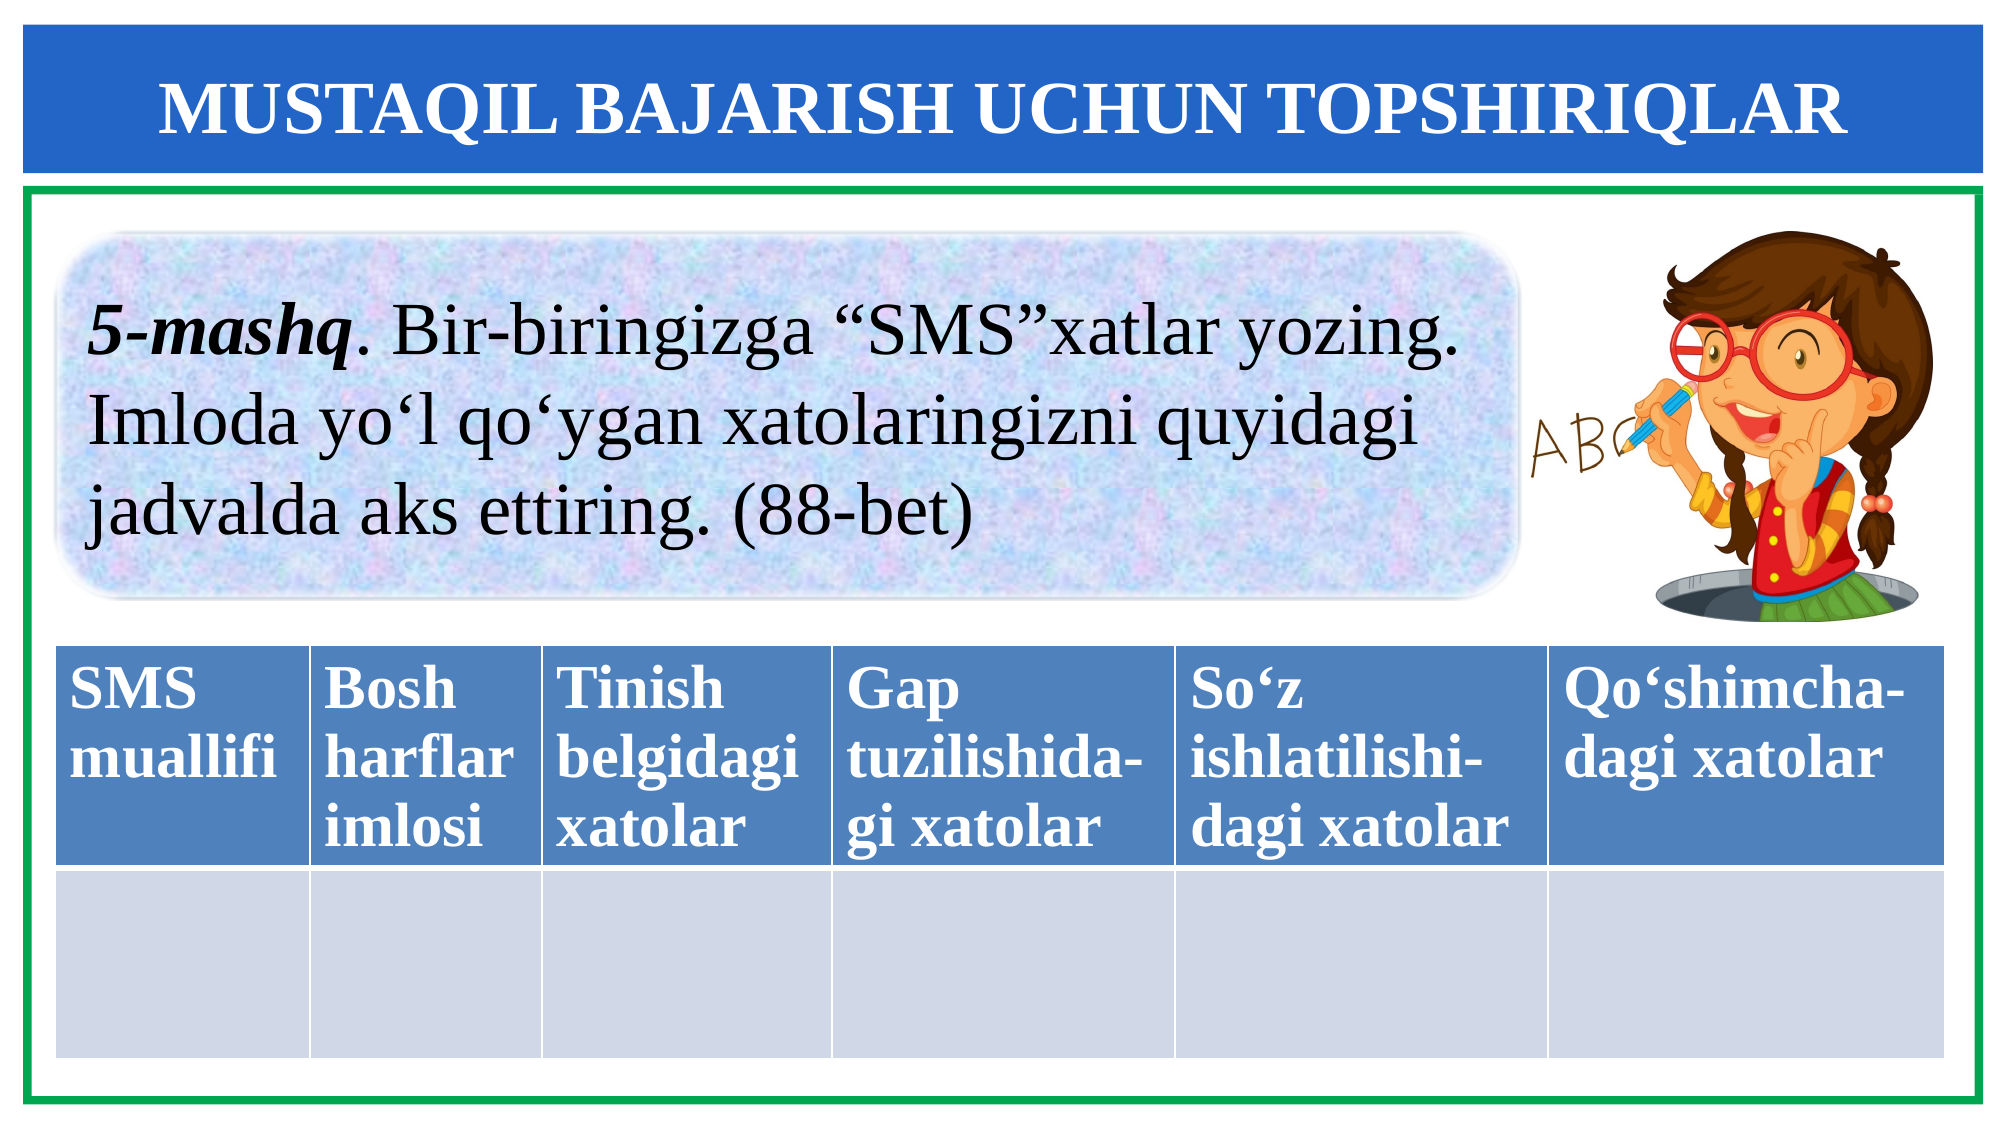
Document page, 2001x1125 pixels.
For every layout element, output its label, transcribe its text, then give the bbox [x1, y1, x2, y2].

table_cell [1176, 871, 1547, 1058]
table_cell [1549, 871, 1944, 1058]
list [78, 219, 1941, 644]
table_cell [543, 871, 831, 1058]
table_cell [833, 871, 1174, 1058]
table_header Tinish belgidagi xatolar [543, 646, 831, 865]
table_cell [311, 871, 541, 1058]
table_cell [56, 871, 309, 1058]
text_box 5-mashq. Bir-biringizga “SMS”xatlar yozing. Imloda yo‘l qo‘ygan xatolaringizni quyidagi jadvalda aks ettiring. (88-bet) [67, 237, 1515, 595]
table_header Bosh harflar imlosi [311, 646, 541, 865]
title MUSTAQIL BAJARISH UCHUN TOPSHIRIQLAR [118, 56, 1870, 151]
table_header SMS muallifi [56, 646, 309, 865]
picture [1531, 231, 1933, 622]
table_header So‘z ishlatilishi-dagi xatolar [1176, 646, 1547, 865]
table_header Gap tuzilishida-gi xatolar [833, 646, 1174, 865]
table_header Qo‘shimcha-dagi xatolar [1549, 646, 1944, 865]
